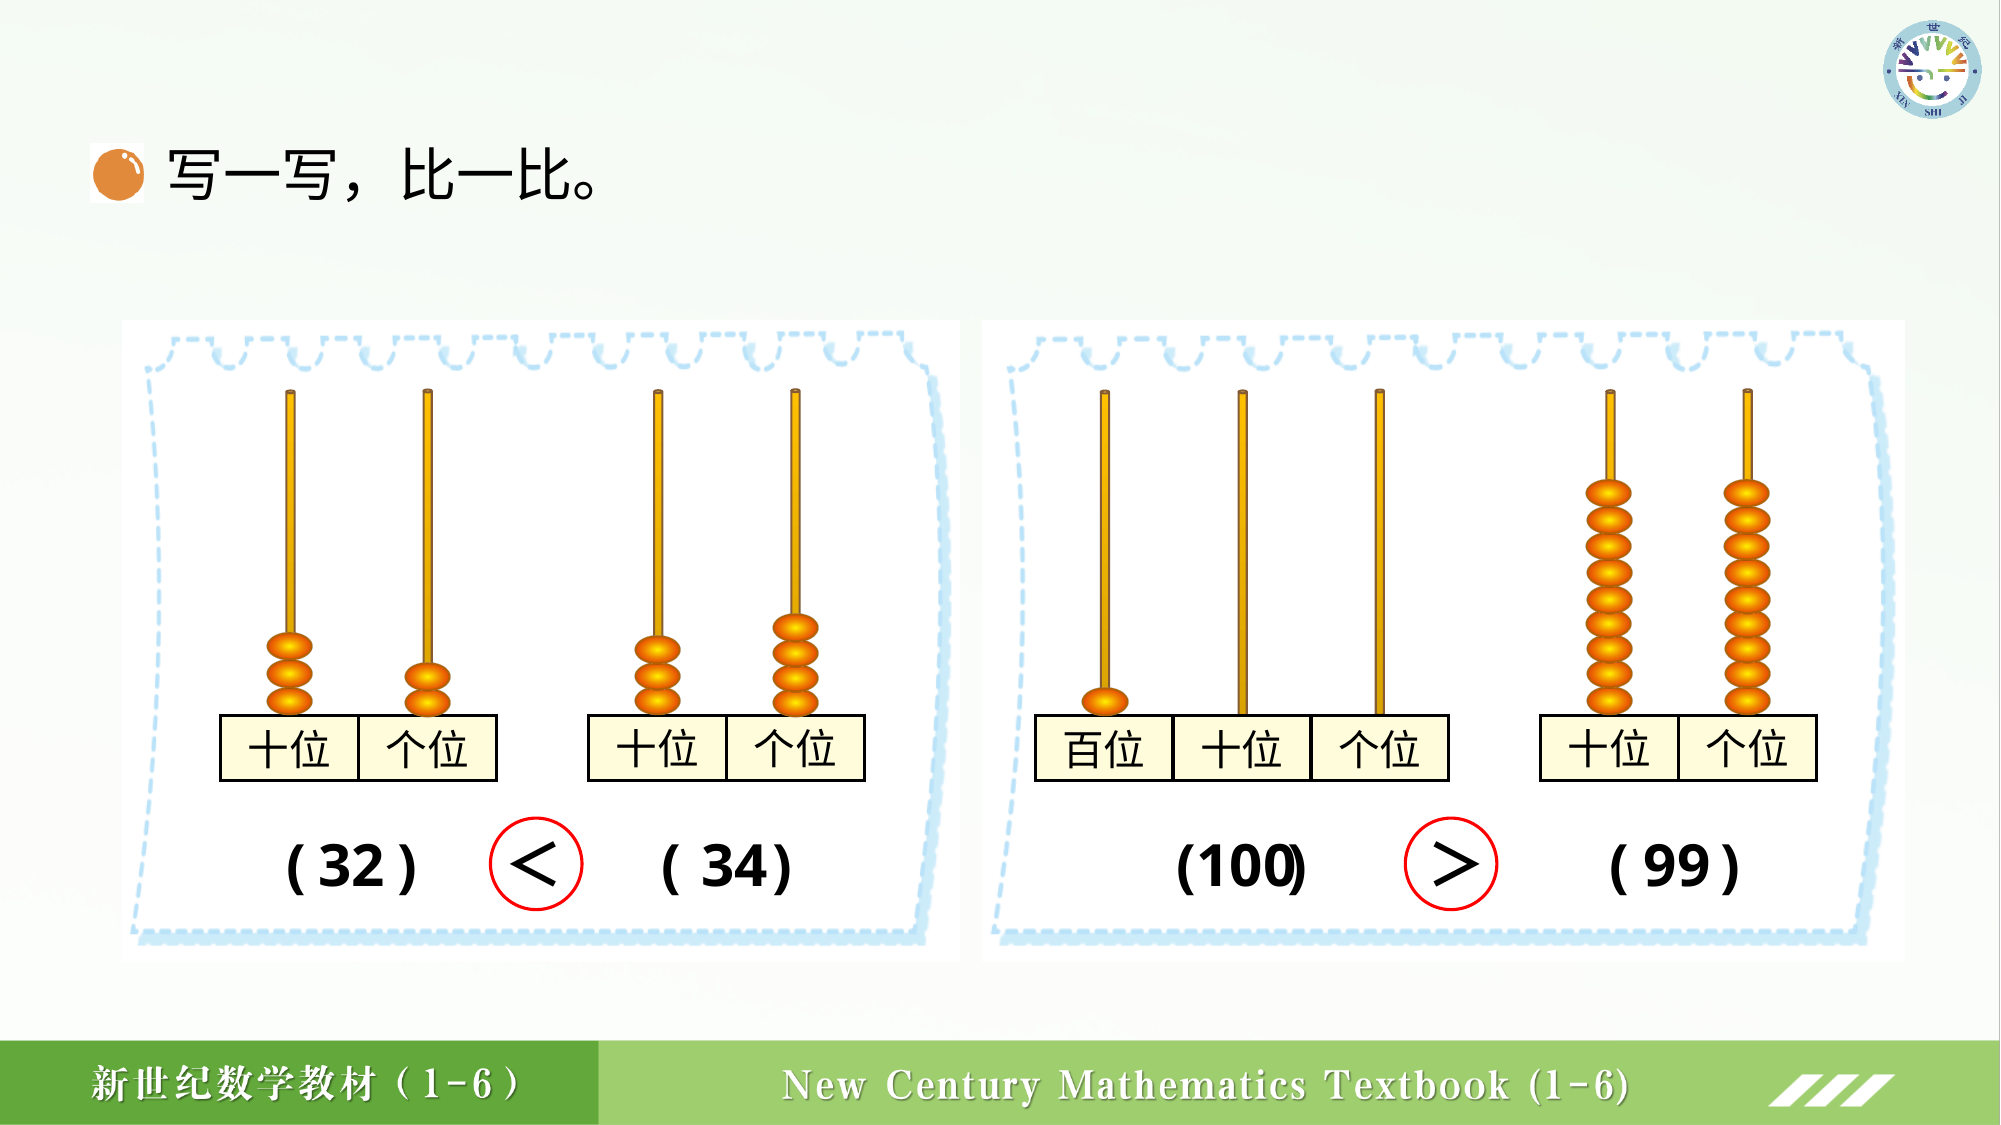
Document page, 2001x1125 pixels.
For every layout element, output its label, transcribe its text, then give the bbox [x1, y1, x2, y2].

picture [0, 0, 2000, 1125]
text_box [220, 389, 497, 781]
text_box 写一写，比一比。 [150, 130, 705, 216]
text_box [1035, 389, 1449, 782]
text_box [588, 389, 865, 781]
